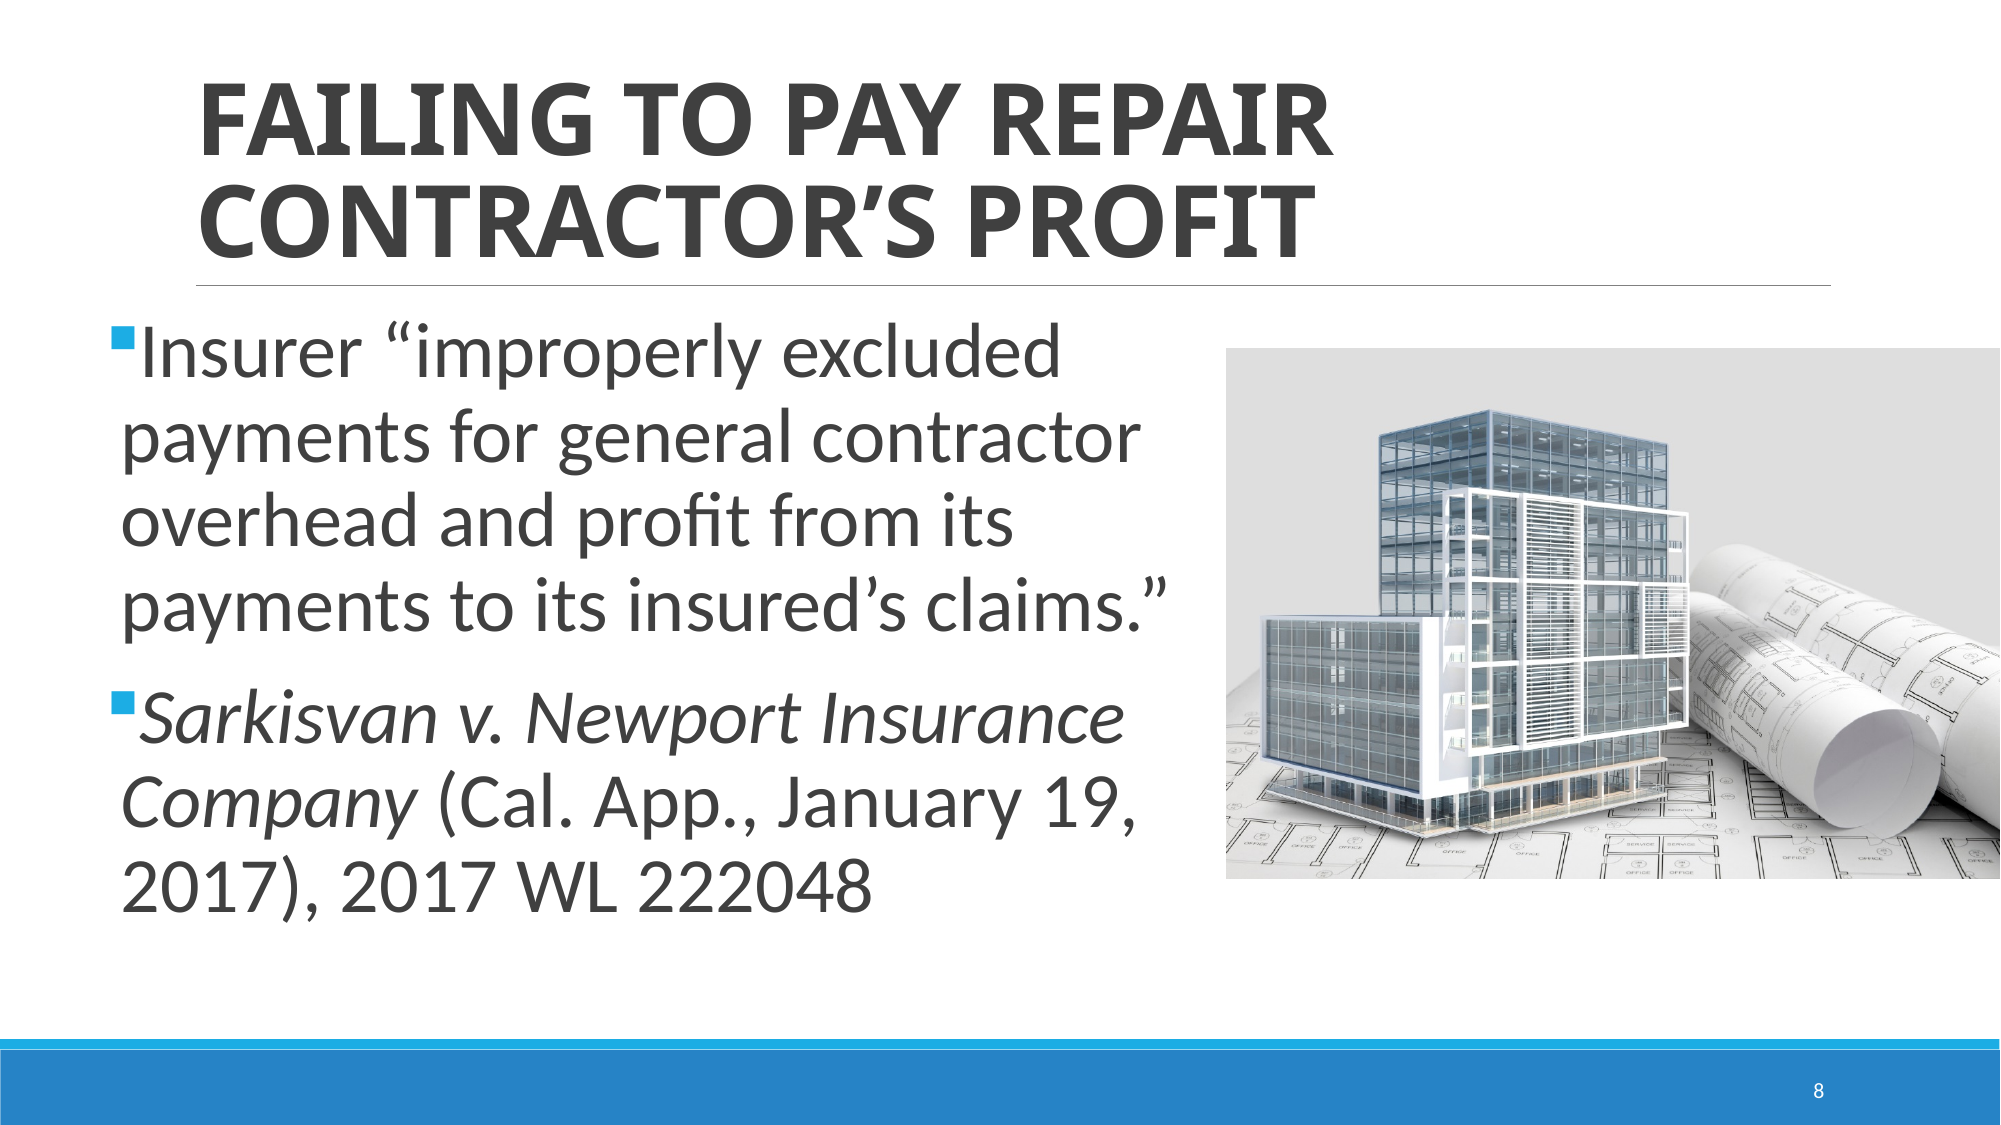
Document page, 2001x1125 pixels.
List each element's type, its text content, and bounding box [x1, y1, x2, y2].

picture [1225, 348, 2000, 879]
slide_number 8 [1624, 1059, 1840, 1120]
list Insurer “improperly excluded payments for general contractor overhead and profit from its payments to its insured’s claims.” Sarkisvan v. Newport Insurance Company (Cal. App., January 19, 2017), 2017 WL 222048 [105, 302, 1181, 1031]
title FAILING TO PAY REPAIR CONTRACTOR’S PROFIT [180, 47, 1830, 285]
